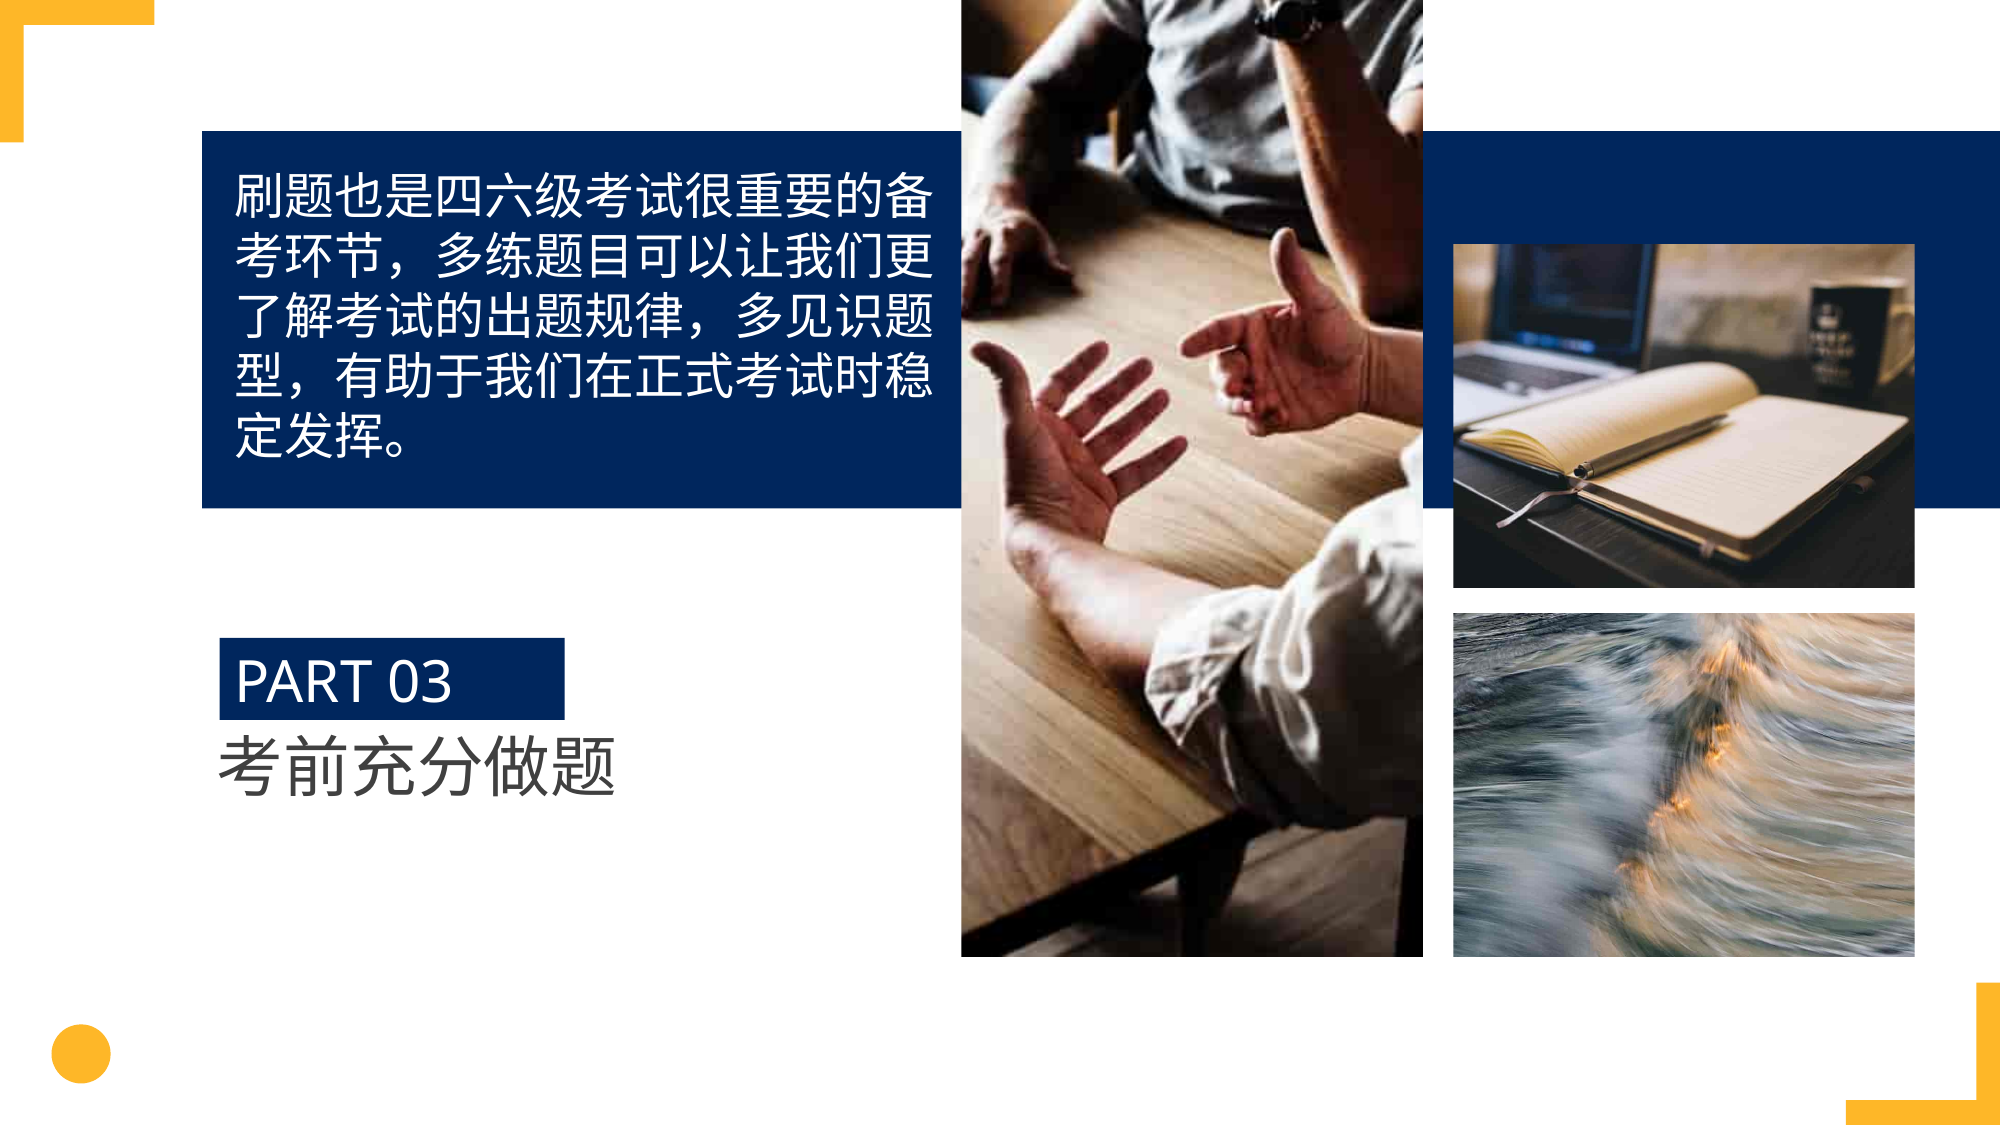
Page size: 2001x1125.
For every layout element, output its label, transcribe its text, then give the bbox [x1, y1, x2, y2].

text_box [1453, 613, 1915, 958]
text_box [201, 130, 961, 509]
text_box [1845, 981, 2000, 1125]
text_box [0, 0, 155, 144]
text_box 刷题也是四六级考试很重要的备考环节，多练题目可以让我们更了解考试的出题规律，多见识题型，有助于我们在正式考试时稳定发挥。 [219, 157, 991, 483]
text_box [961, 0, 1423, 957]
text_box [1453, 244, 1915, 588]
text_box [1423, 130, 2000, 509]
text_box PART 03 [218, 637, 566, 721]
text_box 考前充分做题 [202, 637, 633, 813]
text_box [50, 1023, 112, 1085]
